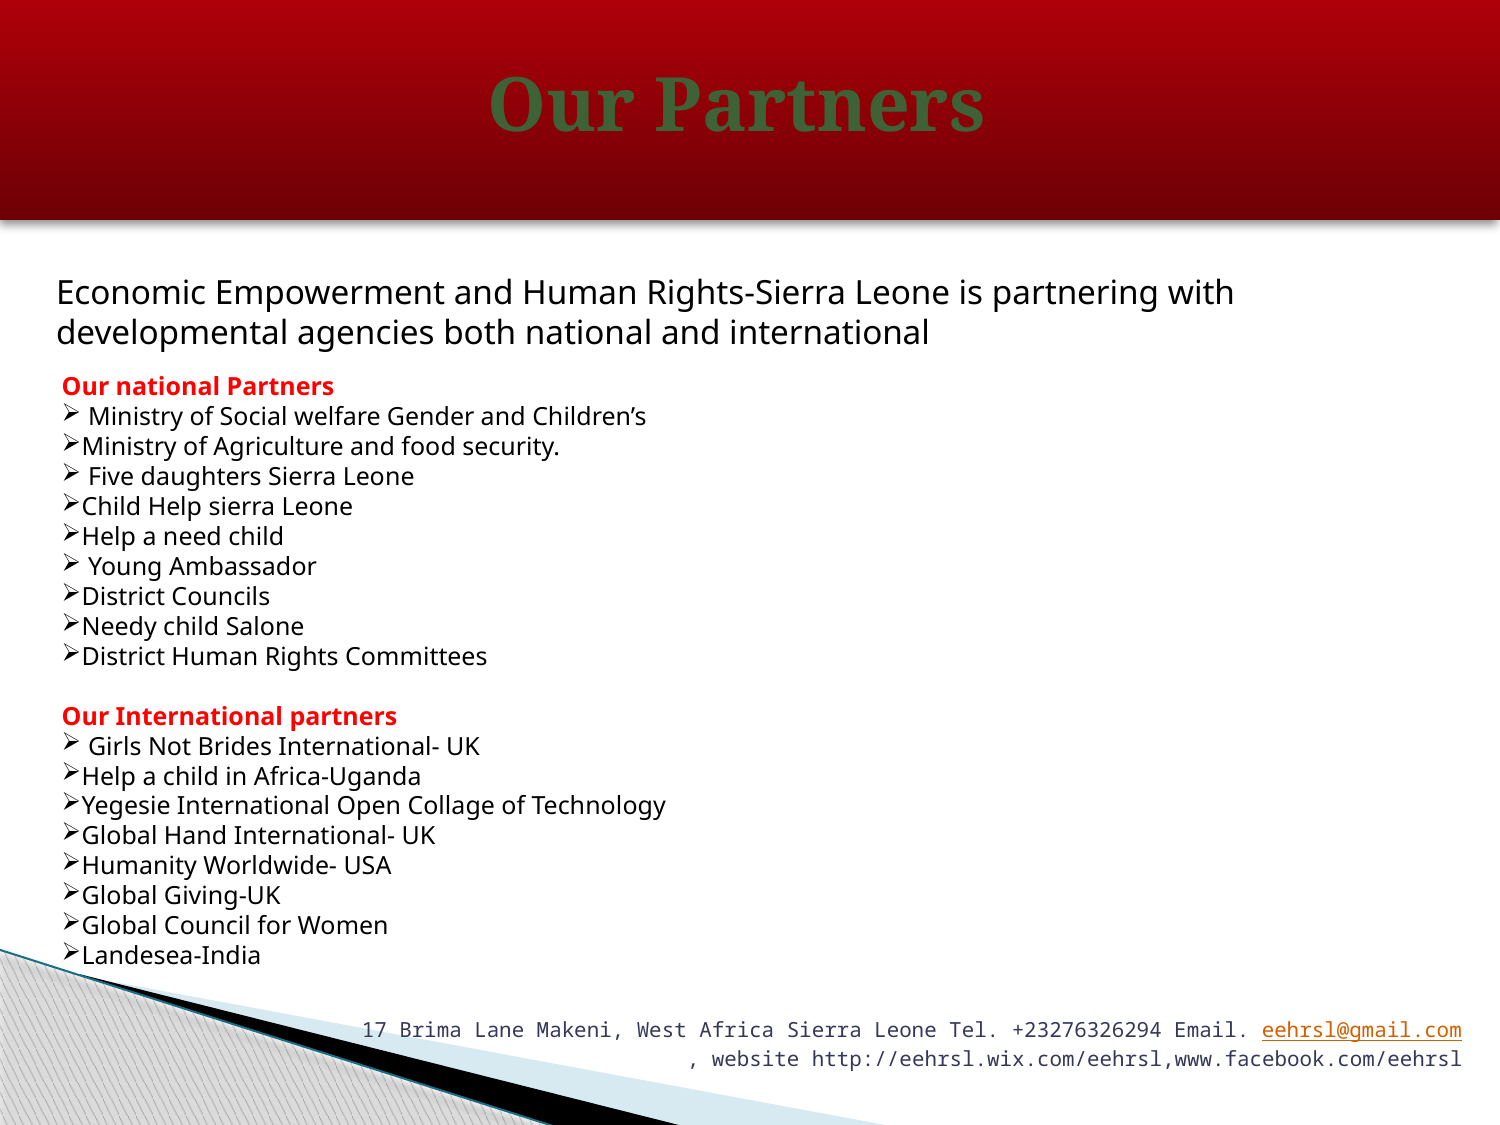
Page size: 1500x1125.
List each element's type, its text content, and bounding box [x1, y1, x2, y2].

text_box [0, 0, 1500, 220]
title Our Partners [57, 19, 1436, 183]
footer 17 Brima Lane Makeni, West Africa Sierra Leone Tel. +23276326294 Email. eehrsl@gmail.com , website http://eehrsl.wix.com/eehrsl,www.facebook.com/eehrsl [70, 996, 1477, 1103]
text_box Our national Partners Ministry of Social welfare Gender and Children’s Ministry of Agriculture and food security. Five daughters Sierra Leone Child Help sierra Leone Help a need child Young Ambassador District Councils Needy child Salone District Human Rights Committees Our International partners Girls Not Brides International- UK Help a child in Africa-Uganda Yegesie International Open Collage of Technology Global Hand International- UK Humanity Worldwide- USA Global Giving-UK Global Council for Women Landesea-India [46, 363, 1418, 1052]
text_box Economic Empowerment and Human Rights-Sierra Leone is partnering with developmental agencies both national and international [41, 264, 1430, 407]
